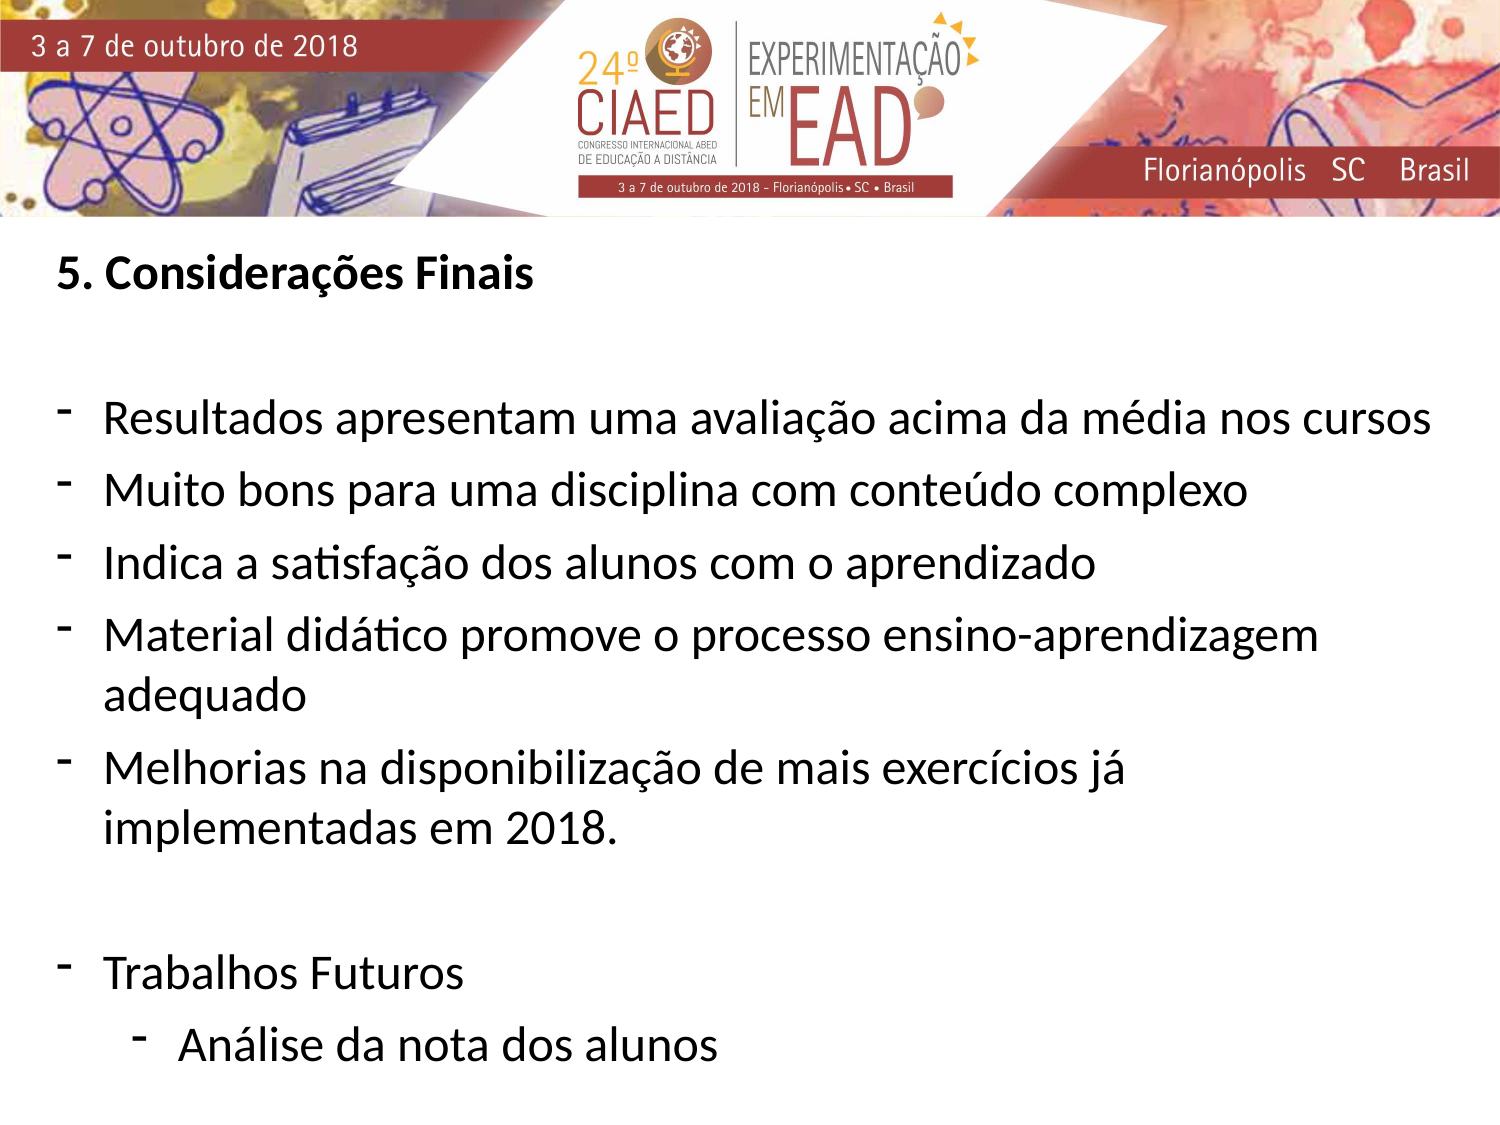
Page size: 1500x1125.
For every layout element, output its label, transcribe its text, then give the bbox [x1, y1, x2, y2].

text_box 5. Considerações Finais Resultados apresentam uma avaliação acima da média nos cursos Muito bons para uma disciplina com conteúdo complexo Indica a satisfação dos alunos com o aprendizado Material didático promove o processo ensino-aprendizagem adequado Melhorias na disponibilização de mais exercícios já implementadas em 2018. Trabalhos Futuros Análise da nota dos alunos [41, 231, 1447, 1125]
picture [0, 0, 1500, 217]
